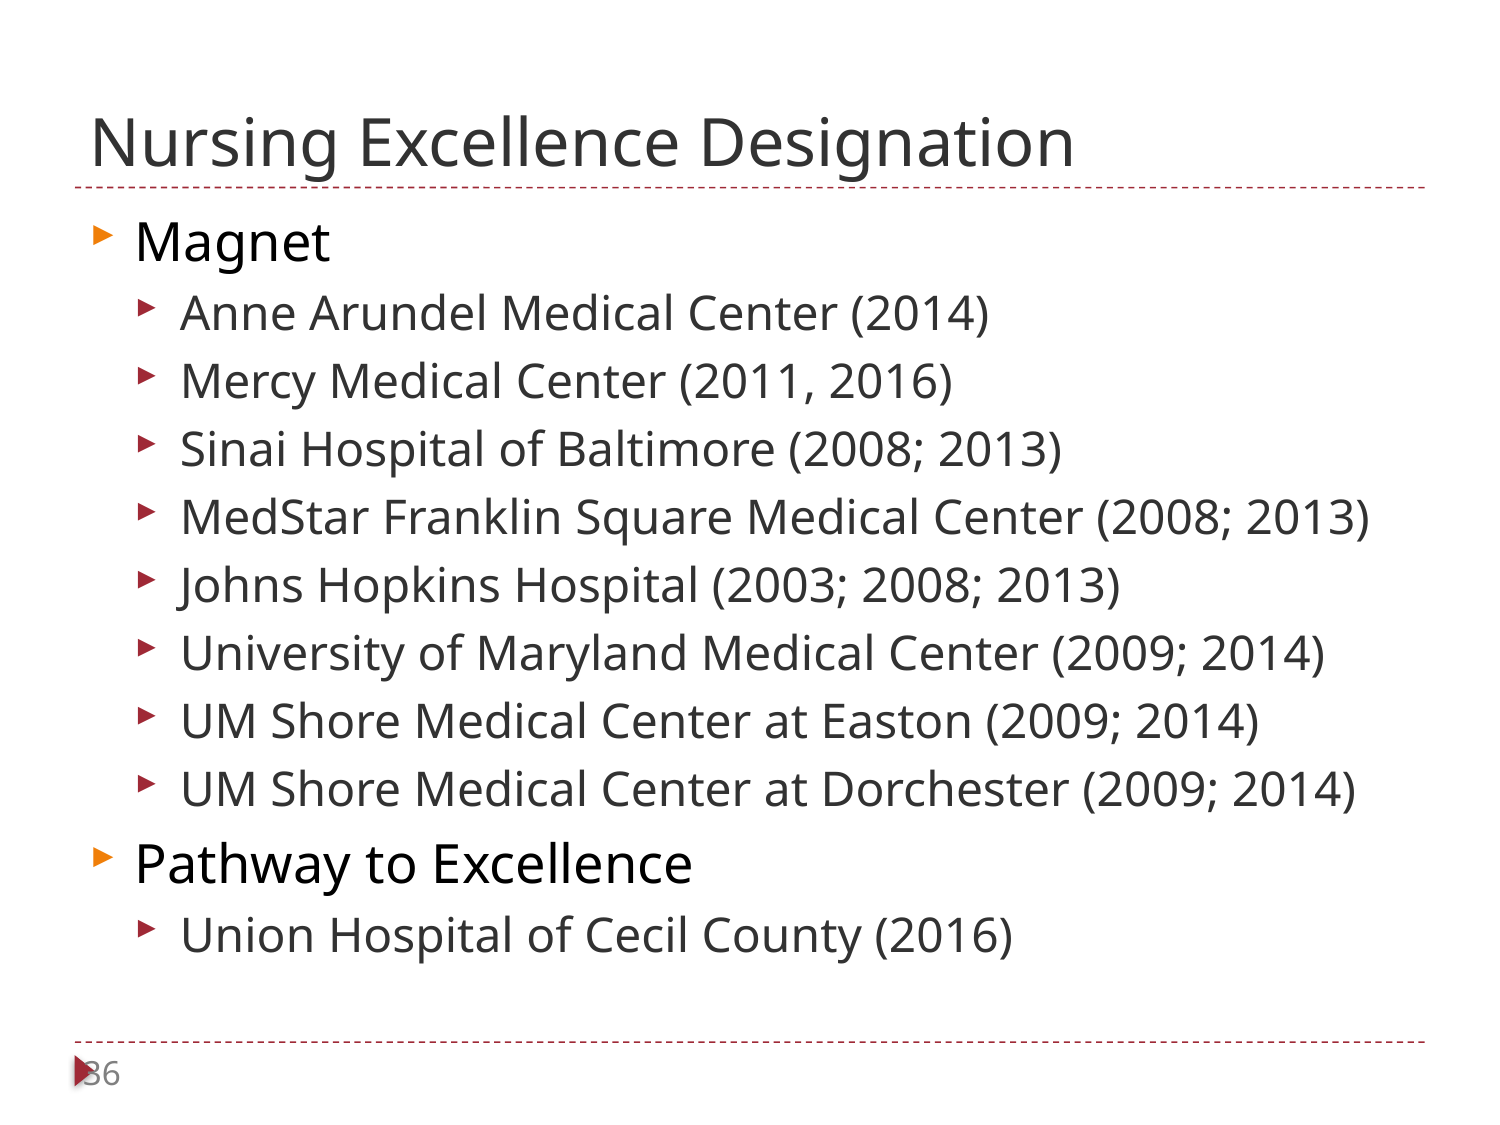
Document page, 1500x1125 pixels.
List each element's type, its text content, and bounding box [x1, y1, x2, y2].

title Nursing Excellence Designation [75, 24, 1425, 188]
list Magnet Anne Arundel Medical Center (2014) Mercy Medical Center (2011, 2016) Sinai Hospital of Baltimore (2008; 2013) MedStar Franklin Square Medical Center (2008; 2013) Johns Hopkins Hospital (2003; 2008; 2013) University of Maryland Medical Center (2009; 2014) UM Shore Medical Center at Easton (2009; 2014) UM Shore Medical Center at Dorchester (2009; 2014) Pathway to Excellence Union Hospital of Cecil County (2016) [75, 200, 1425, 1010]
